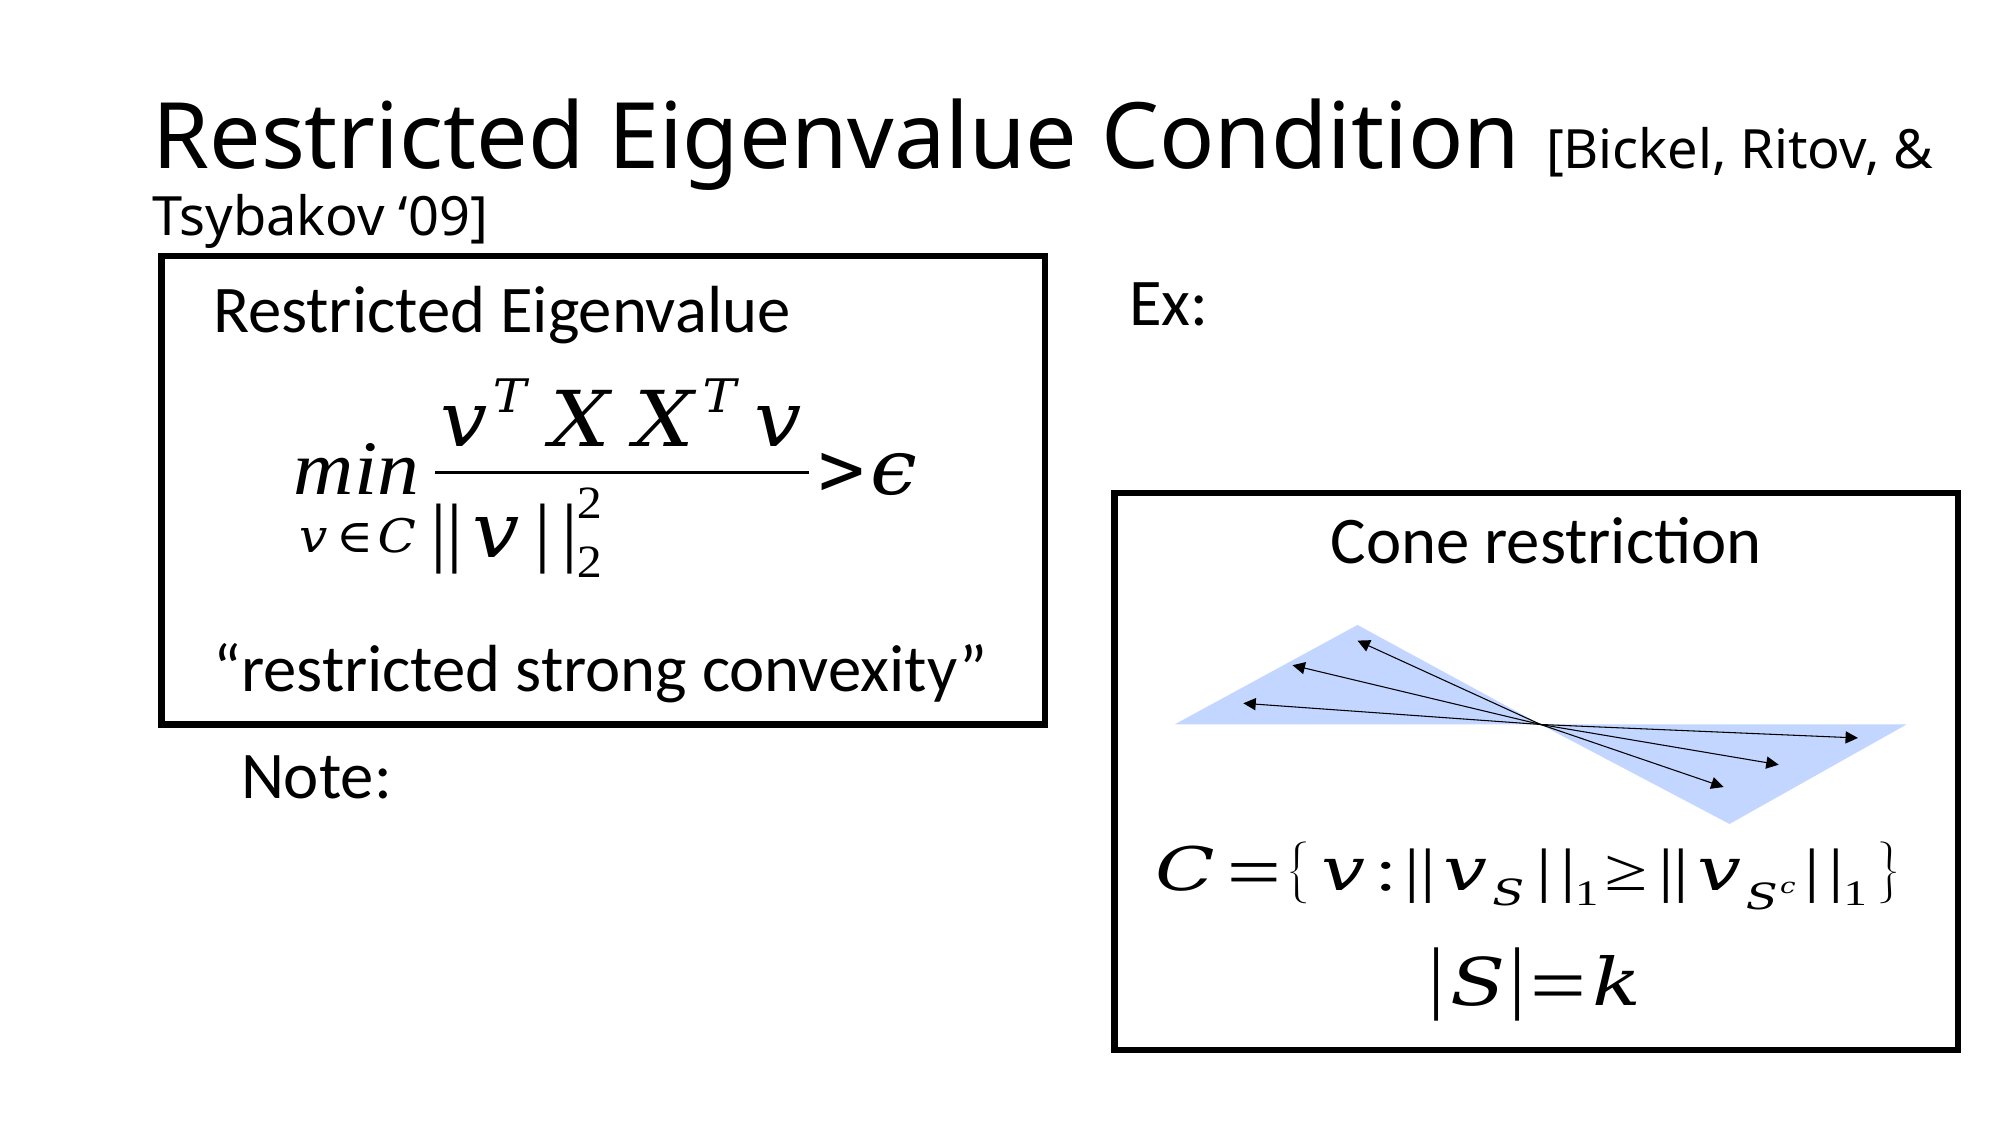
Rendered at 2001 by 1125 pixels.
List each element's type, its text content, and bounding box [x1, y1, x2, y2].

text_box [160, 255, 1046, 725]
title Restricted Eigenvalue Condition [Bickel, Ritov, & Tsybakov ‘09] [137, 59, 2000, 278]
text_box [1114, 492, 1959, 1051]
text_box Ex: [1114, 251, 1225, 347]
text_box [1174, 624, 1907, 824]
